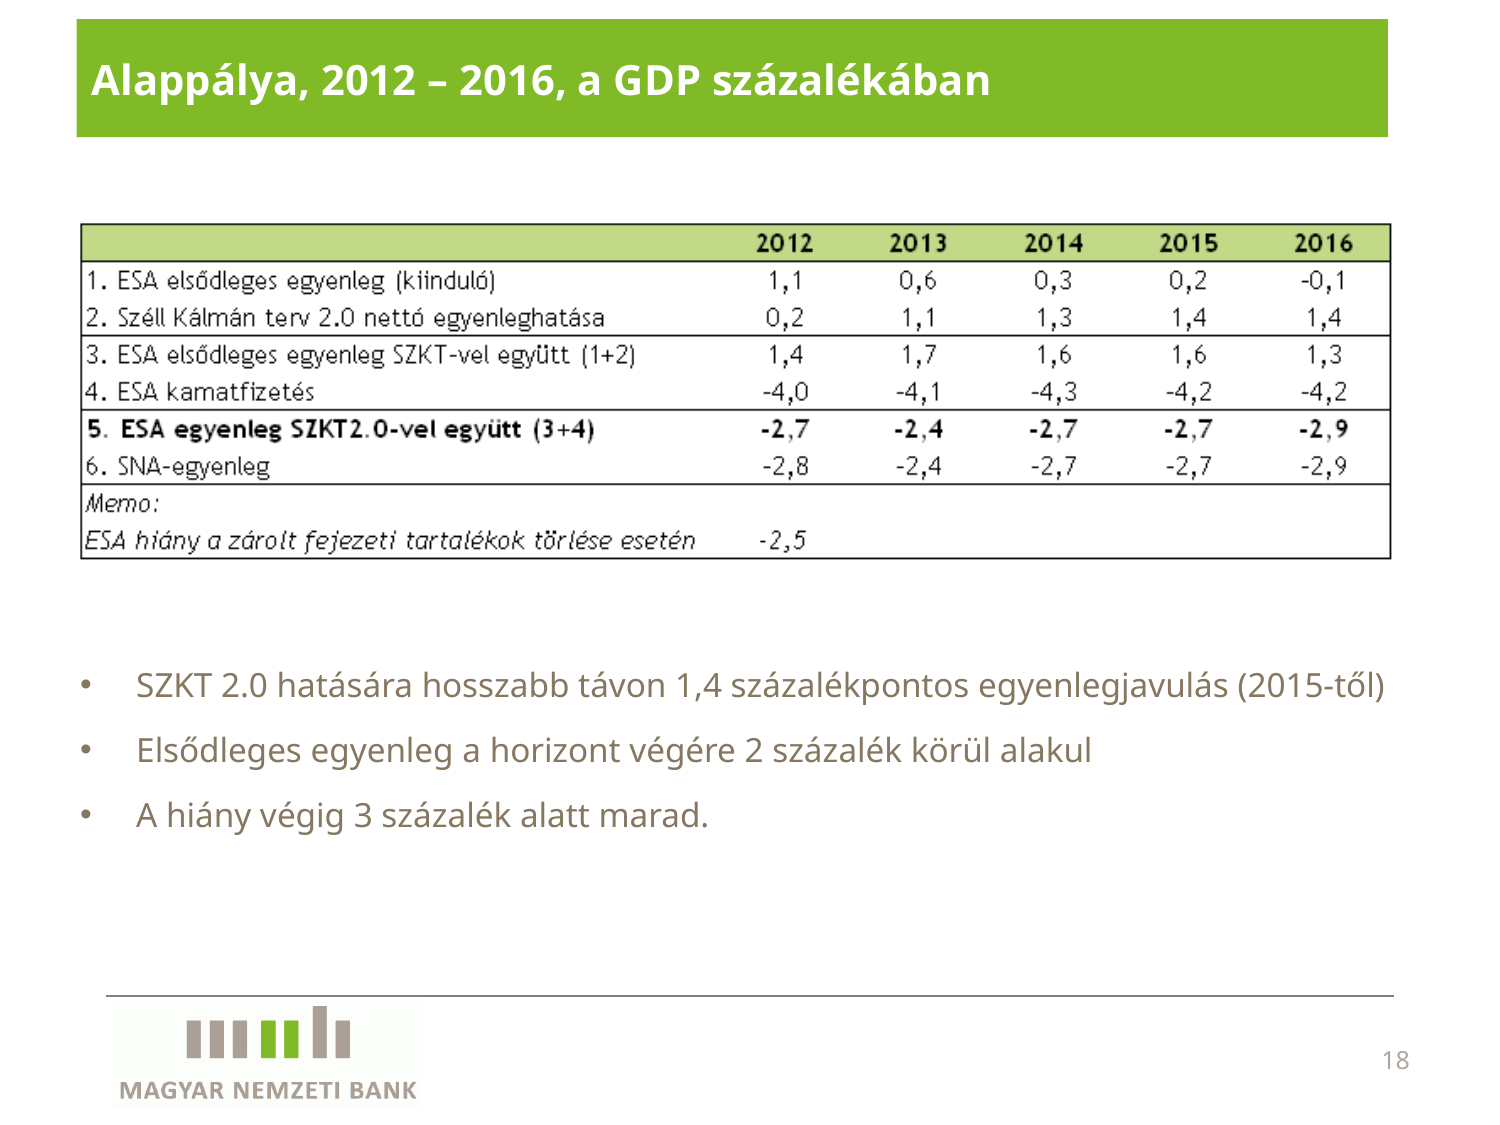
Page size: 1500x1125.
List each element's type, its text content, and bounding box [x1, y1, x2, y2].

slide_number 18 [1305, 1031, 1425, 1092]
text_box SZKT 2.0 hatására hosszabb távon 1,4 százalékpontos egyenlegjavulás (2015-től) Elsődleges egyenleg a horizont végére 2 százalék körül alakul A hiány végig 3 százalék alatt marad. [64, 656, 1459, 894]
picture [76, 219, 1395, 563]
title Alappálya, 2012 – 2016, a GDP százalékában [76, 19, 1388, 138]
picture [112, 999, 422, 1107]
